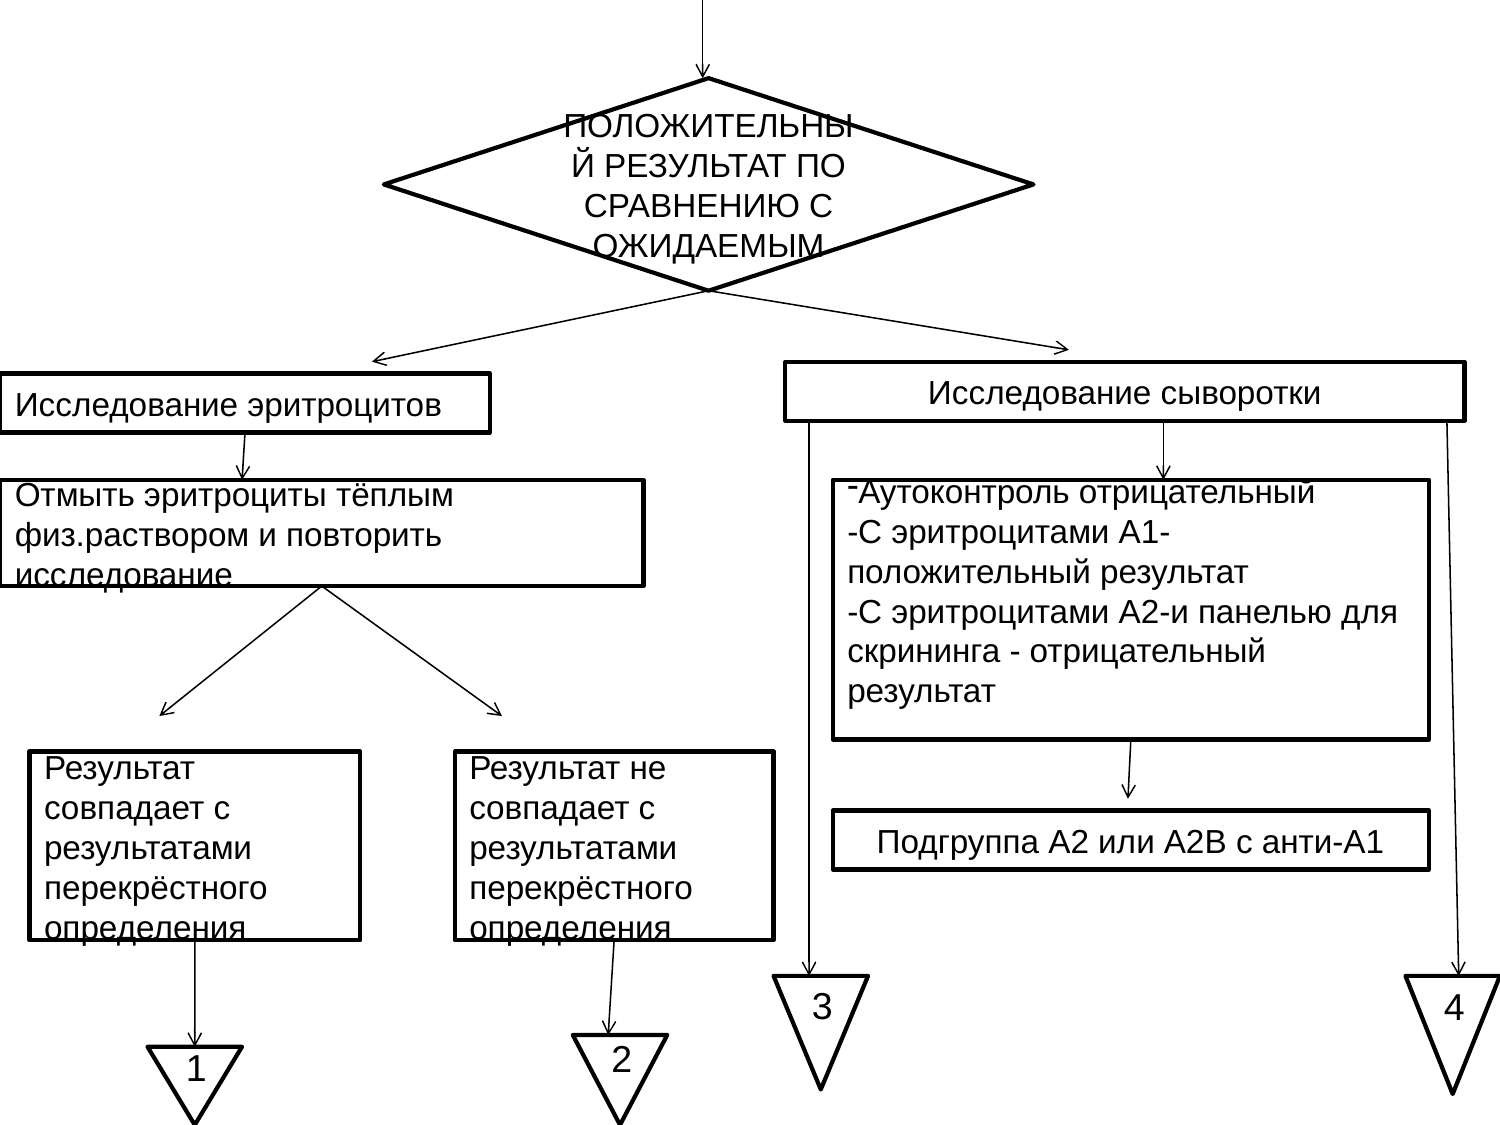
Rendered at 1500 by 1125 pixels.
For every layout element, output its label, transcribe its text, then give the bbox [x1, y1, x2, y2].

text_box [159, 585, 320, 717]
text_box Результат не совпадает с результатами перекрёстного определения [453, 749, 776, 942]
text_box 3 [771, 973, 870, 1092]
text_box 4 [1403, 973, 1500, 1097]
text_box 2 [570, 1032, 670, 1125]
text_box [321, 585, 503, 717]
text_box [1127, 739, 1132, 799]
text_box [709, 290, 1070, 350]
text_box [607, 940, 615, 1036]
text_box Аутоконтроль отрицательный -С эритроцитами А1-положительный результат -С эритроцитами А2-и панелью для скрининга - отрицательный результат [831, 478, 1431, 742]
text_box 1 [145, 1044, 244, 1125]
text_box Исследование сыворотки [783, 360, 1467, 423]
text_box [241, 432, 246, 480]
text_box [371, 290, 709, 362]
text_box ПОЛОЖИТЕЛЬНЫЙ РЕЗУЛЬТАТ ПО СРАВНЕНИЮ С ОЖИДАЕМЫМ [381, 76, 1036, 289]
text_box Исследование эритроцитов [0, 371, 492, 435]
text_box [1446, 420, 1459, 977]
text_box Отмыть эритроциты тёплым физ.раствором и повторить исследование [0, 478, 646, 588]
text_box Подгруппа А2 или А2В с анти-А1 [831, 808, 1431, 872]
text_box Результат совпадает с результатами перекрёстного определения [27, 749, 362, 942]
